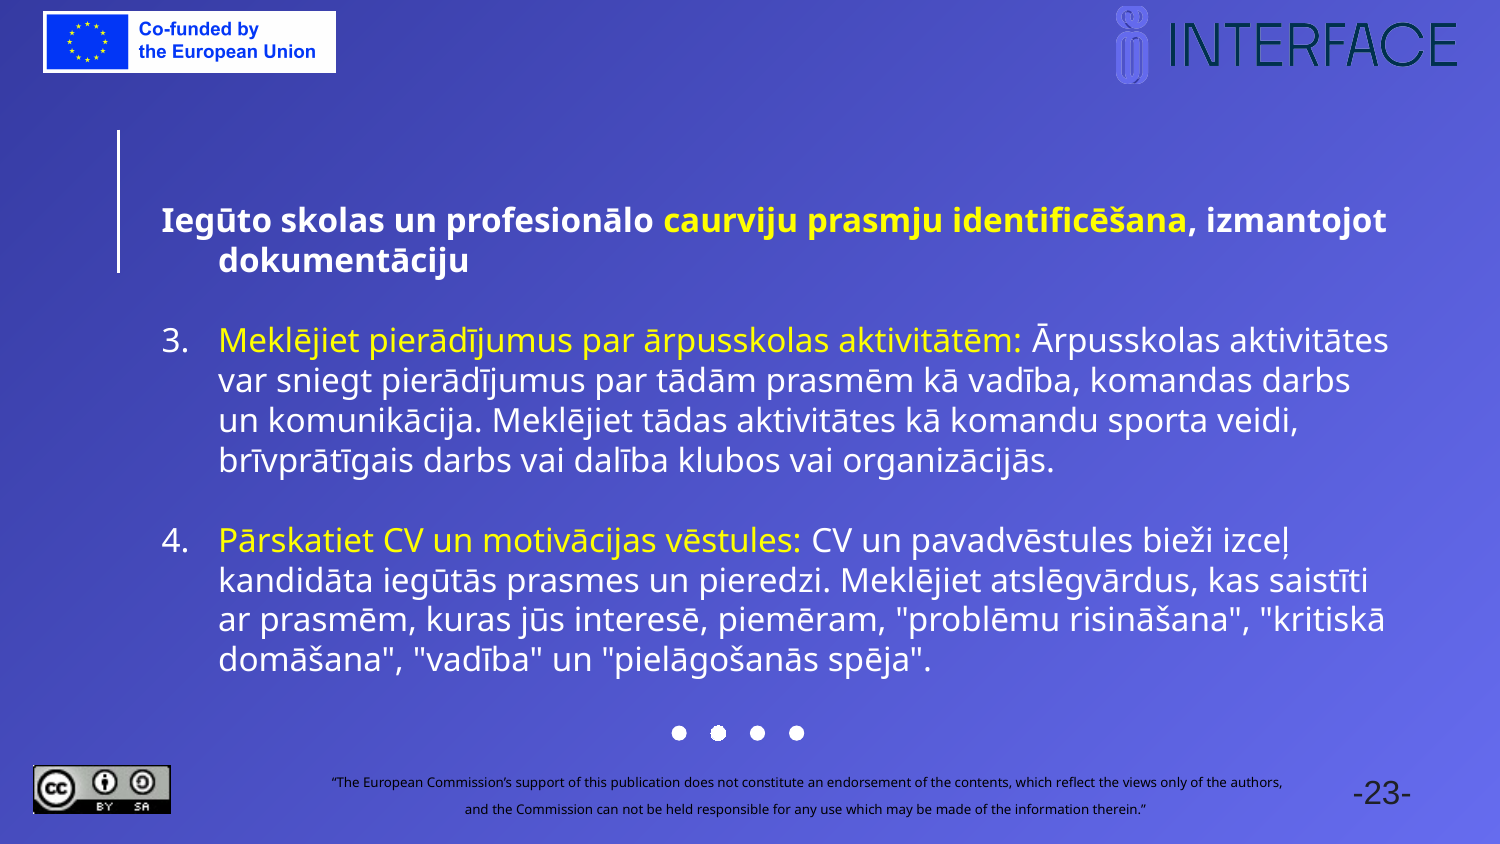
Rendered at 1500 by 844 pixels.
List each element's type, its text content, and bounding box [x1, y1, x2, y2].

picture [1116, 6, 1457, 84]
picture [33, 765, 171, 814]
picture [43, 11, 336, 73]
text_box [671, 725, 805, 741]
subtitle Iegūto skolas un profesionālo caurviju prasmju identificēšana, izmantojot dokumentāciju Meklējiet pierādījumus par ārpusskolas aktivitātēm: Ārpusskolas aktivitātes var sniegt pierādījumus par tādām prasmēm kā vadība, komandas darbs un komunikācija. Meklējiet tādas aktivitātes kā komandu sporta veidi, brīvprātīgais darbs vai dalība klubos vai organizācijās. Pārskatiet CV un motivācijas vēstules: CV un pavadvēstules bieži izceļ kandidāta iegūtās prasmes un pieredzi. Meklējiet atslēgvārdus, kas saistīti ar prasmēm, kuras jūs interesē, piemēram, "problēmu risināšana", "kritiskā domāšana", "vadība" un "pielāgošanās spēja". [128, 184, 1412, 572]
